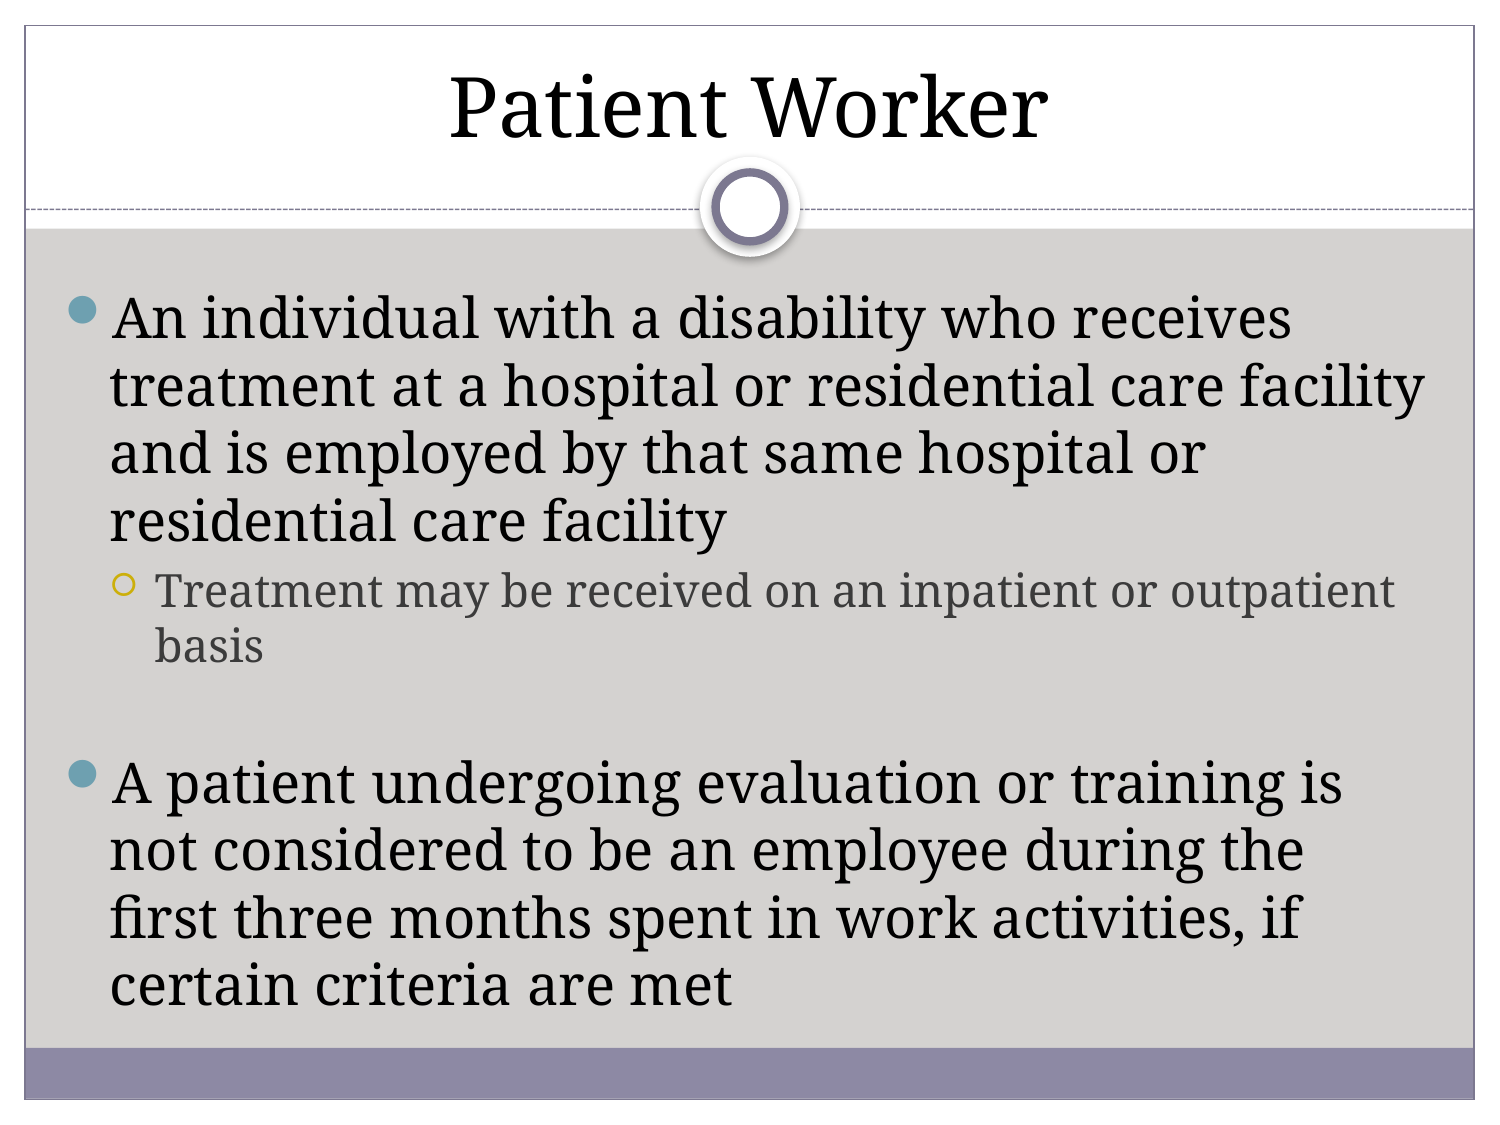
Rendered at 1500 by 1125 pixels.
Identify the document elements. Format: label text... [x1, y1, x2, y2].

list An individual with a disability who receives treatment at a hospital or residential care facility and is employed by that same hospital or residential care facility Treatment may be received on an inpatient or outpatient basis A patient undergoing evaluation or training is not considered to be an employee during the first three months spent in work activities, if certain criteria are met [49, 274, 1445, 1052]
footer [50, 1051, 638, 1112]
title Patient Worker [49, 37, 1450, 163]
